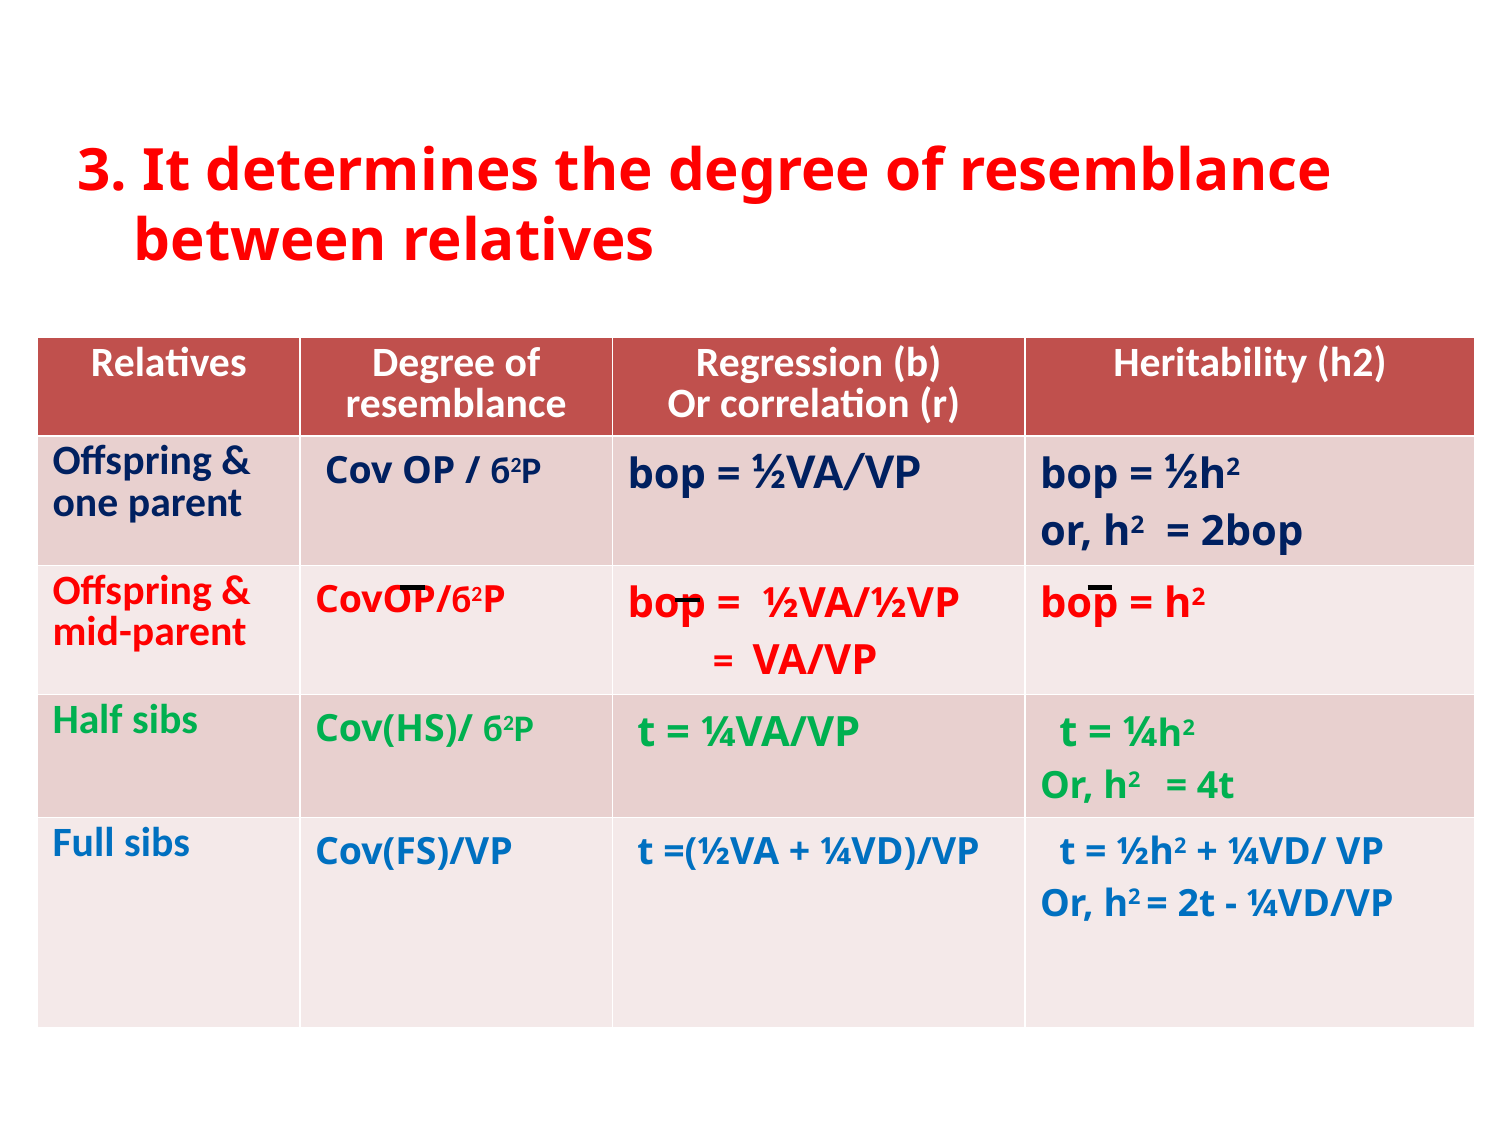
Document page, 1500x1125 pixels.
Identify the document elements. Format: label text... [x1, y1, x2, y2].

table_cell Cov(HS)/ б2P [301, 695, 612, 817]
table_cell bop = h2 [1026, 566, 1474, 694]
table_cell Offspring & mid-parent [38, 566, 299, 694]
table_cell t =(½VA + ¼VD)/VP [613, 818, 1024, 1027]
table_cell t = ½h2 + ¼VD/ VP Or, h2 = 2t - ¼VD/VP [1026, 818, 1474, 1027]
table_cell t = ¼VA/VP [613, 695, 1024, 817]
table_cell Cov OP / б2P [301, 437, 612, 565]
table_cell bop = ½h2 or, h2 = 2bop [1026, 437, 1474, 565]
table_cell Cov(FS)/VP [301, 818, 612, 1027]
table_cell Full sibs [38, 818, 299, 1027]
table_cell bop = ½VA/½VP = VA/VP [613, 566, 1024, 694]
table_header Degree of resemblance [301, 338, 612, 435]
table_cell Half sibs [38, 695, 299, 817]
table_cell bop = ½VA/VP [613, 437, 1024, 565]
list 3. It determines the degree of resemblance between relatives [62, 125, 1413, 337]
table_cell CovOP/б2P [301, 566, 612, 694]
table_cell Offspring & one parent [38, 437, 299, 565]
table_cell t = ¼h2 Or, h2 = 4t [1026, 695, 1474, 817]
table_header Heritability (h2) [1026, 338, 1474, 435]
table_header Regression (b) Or correlation (r) [613, 338, 1024, 435]
table_header Relatives [38, 338, 299, 435]
